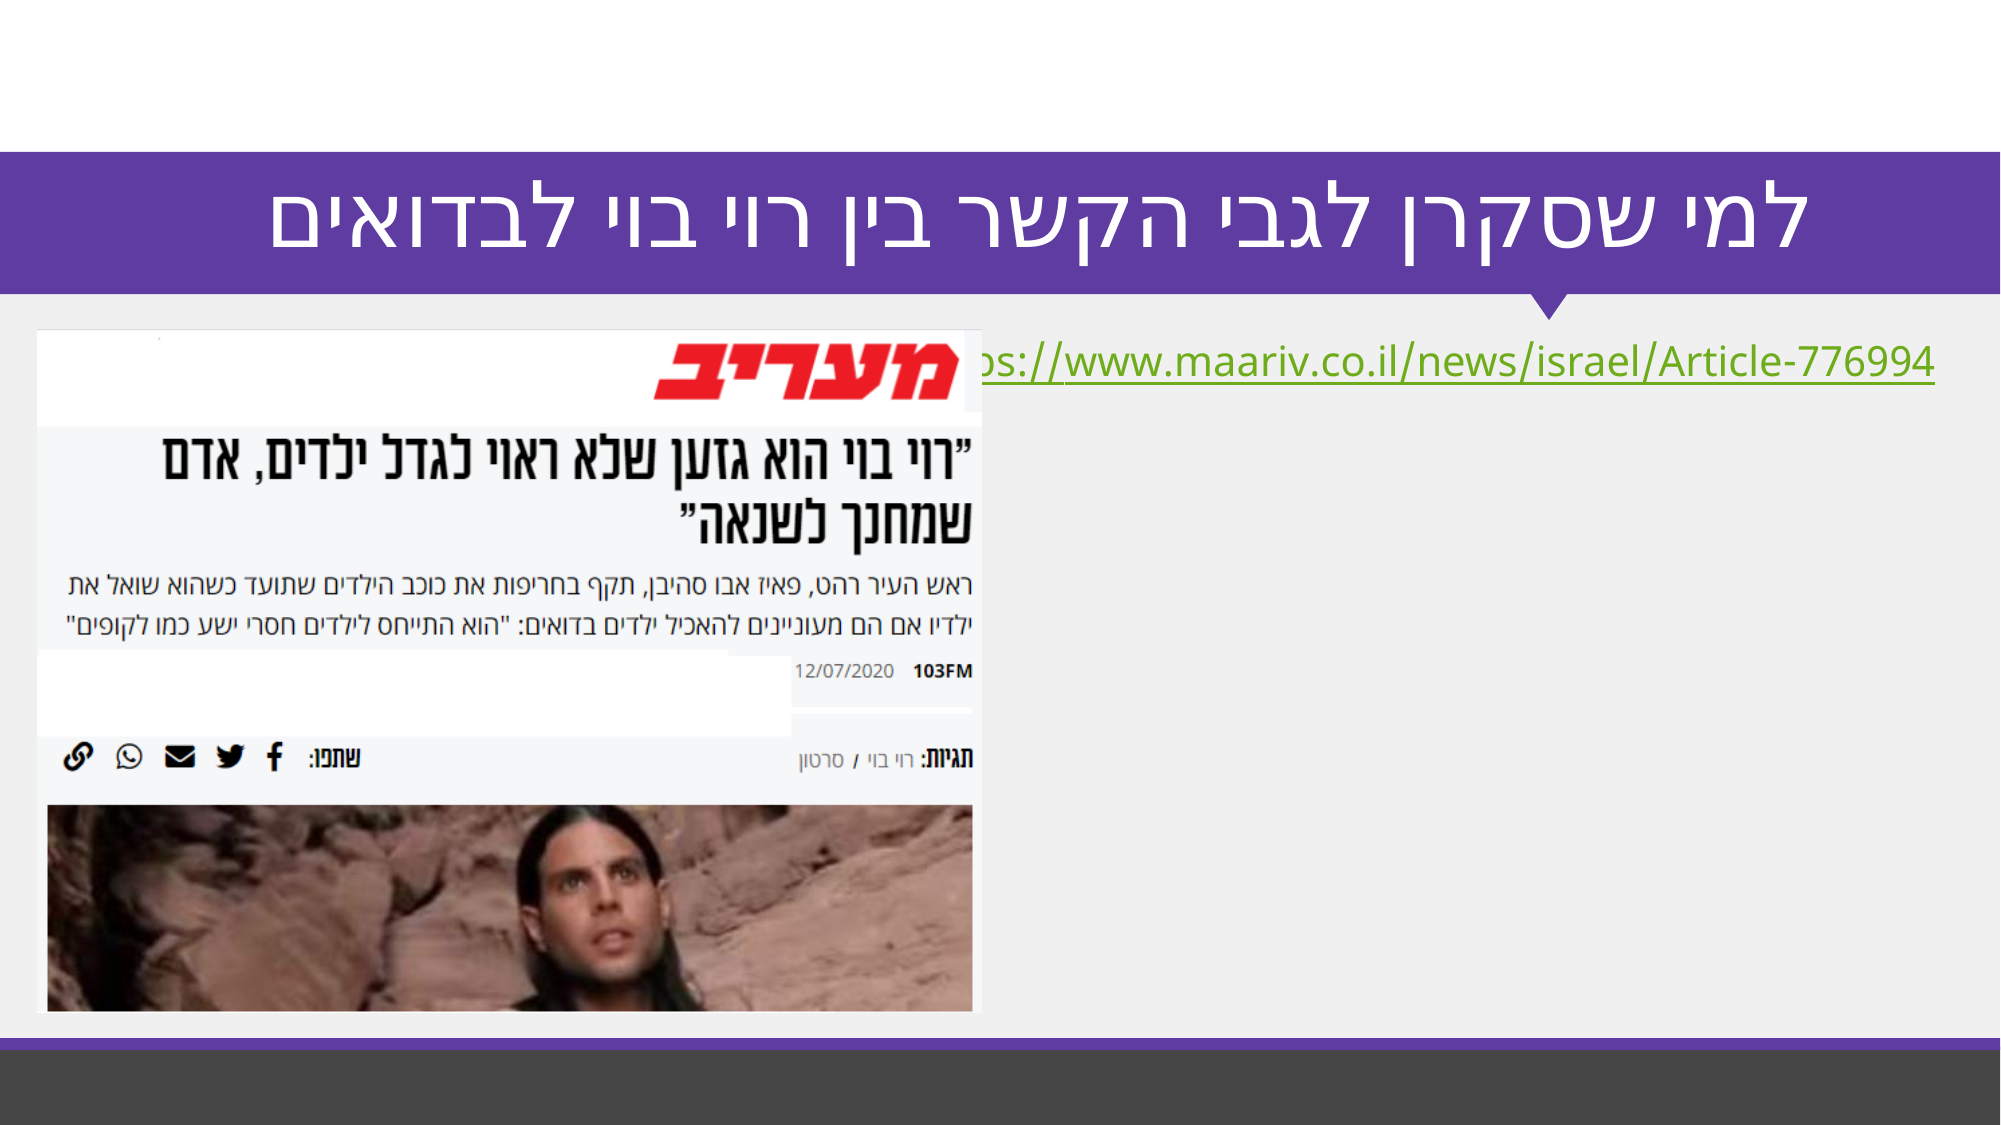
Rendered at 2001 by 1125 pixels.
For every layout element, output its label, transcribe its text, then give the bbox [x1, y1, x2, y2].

picture [37, 329, 982, 1014]
list https://www.maariv.co.il/news/israel/Article-776994 [987, 329, 1935, 963]
title למי שסקרן לגבי הקשר בין רוי בוי לבדואים [180, 36, 1830, 275]
